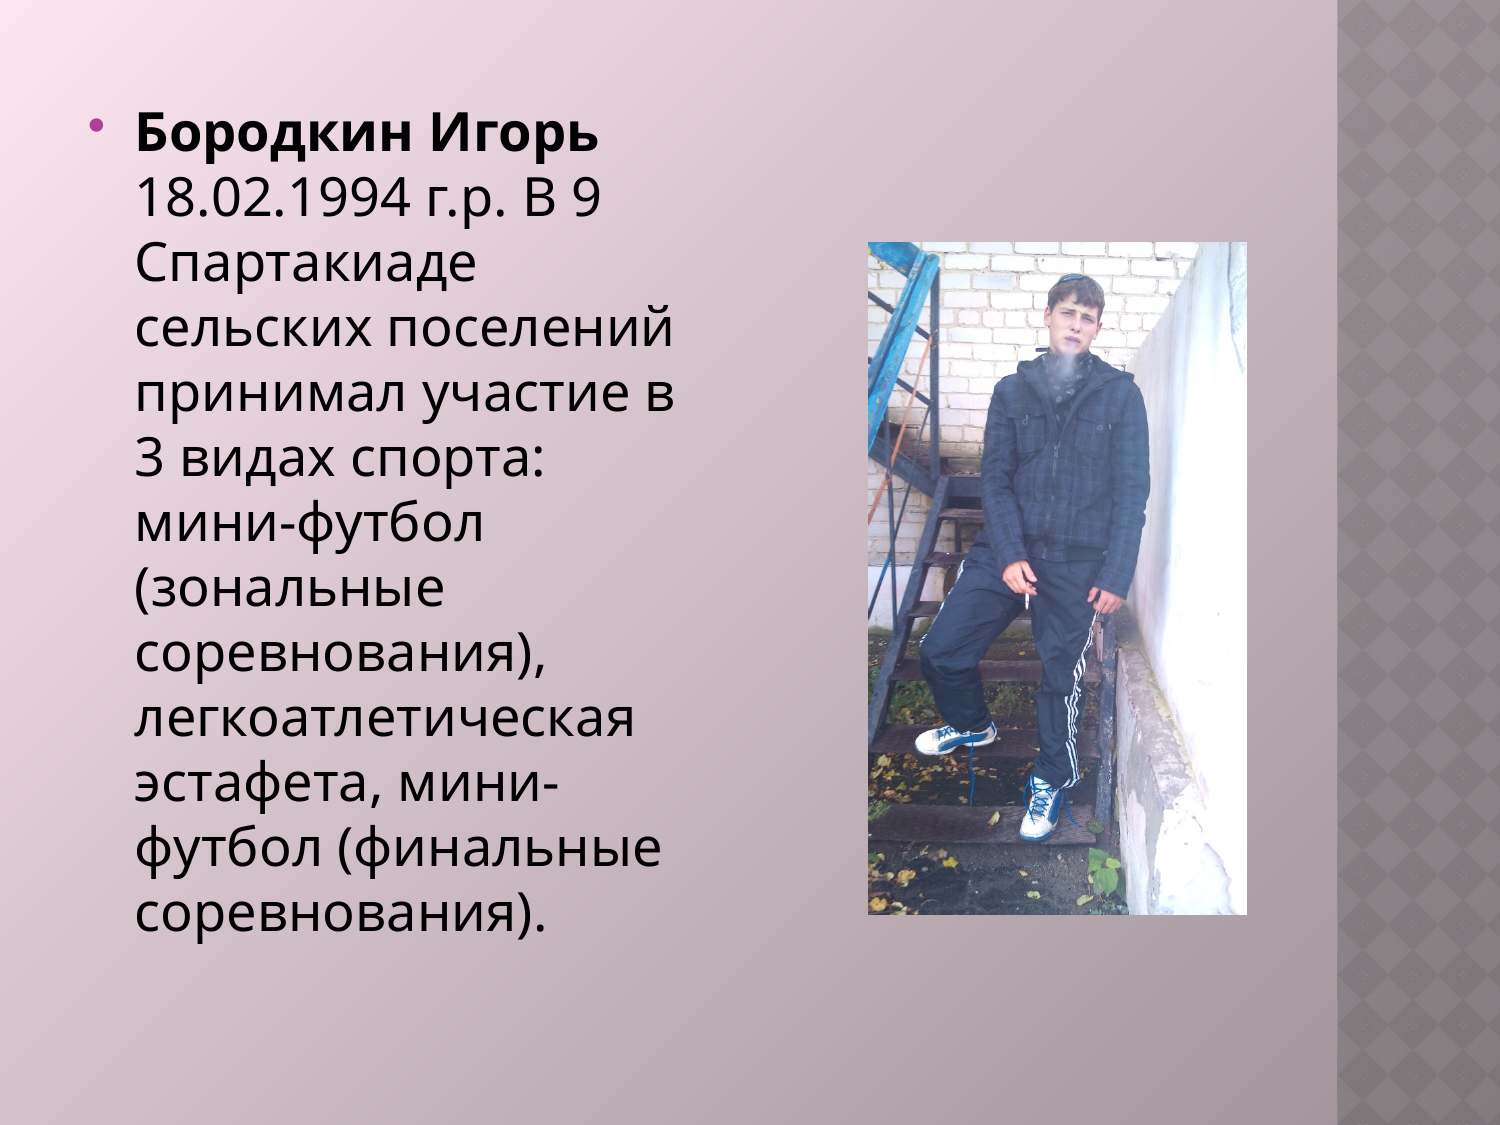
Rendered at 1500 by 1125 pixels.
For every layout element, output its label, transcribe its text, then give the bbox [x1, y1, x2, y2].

list Бородкин Игорь 18.02.1994 г.р. В 9 Спартакиаде сельских поселений принимал участие в 3 видах спорта: мини-футбол (зональные соревнования), легкоатлетическая эстафета, мини-футбол (финальные соревнования). [75, 90, 727, 1059]
picture [867, 241, 1247, 915]
